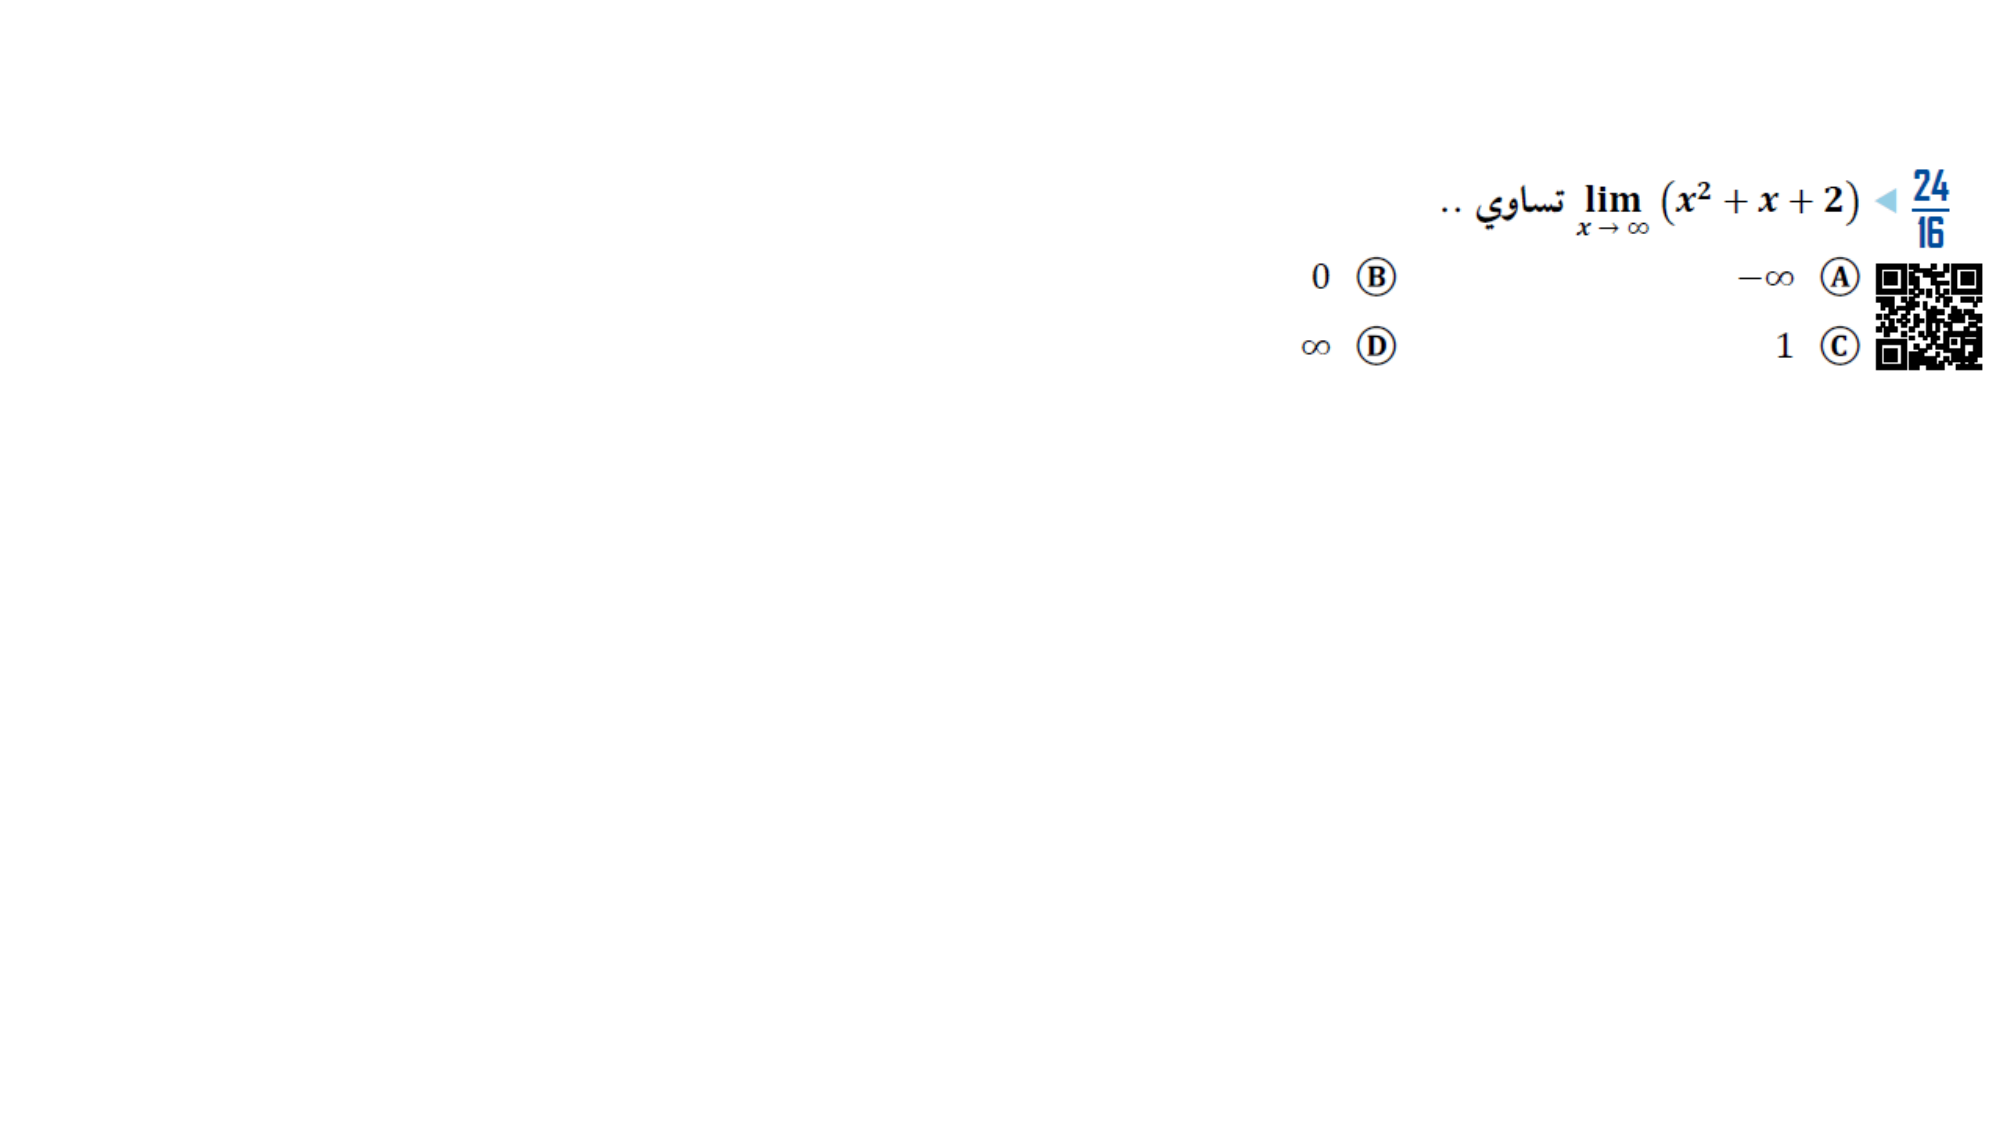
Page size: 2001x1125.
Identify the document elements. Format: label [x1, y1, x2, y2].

picture [1122, 154, 1992, 383]
